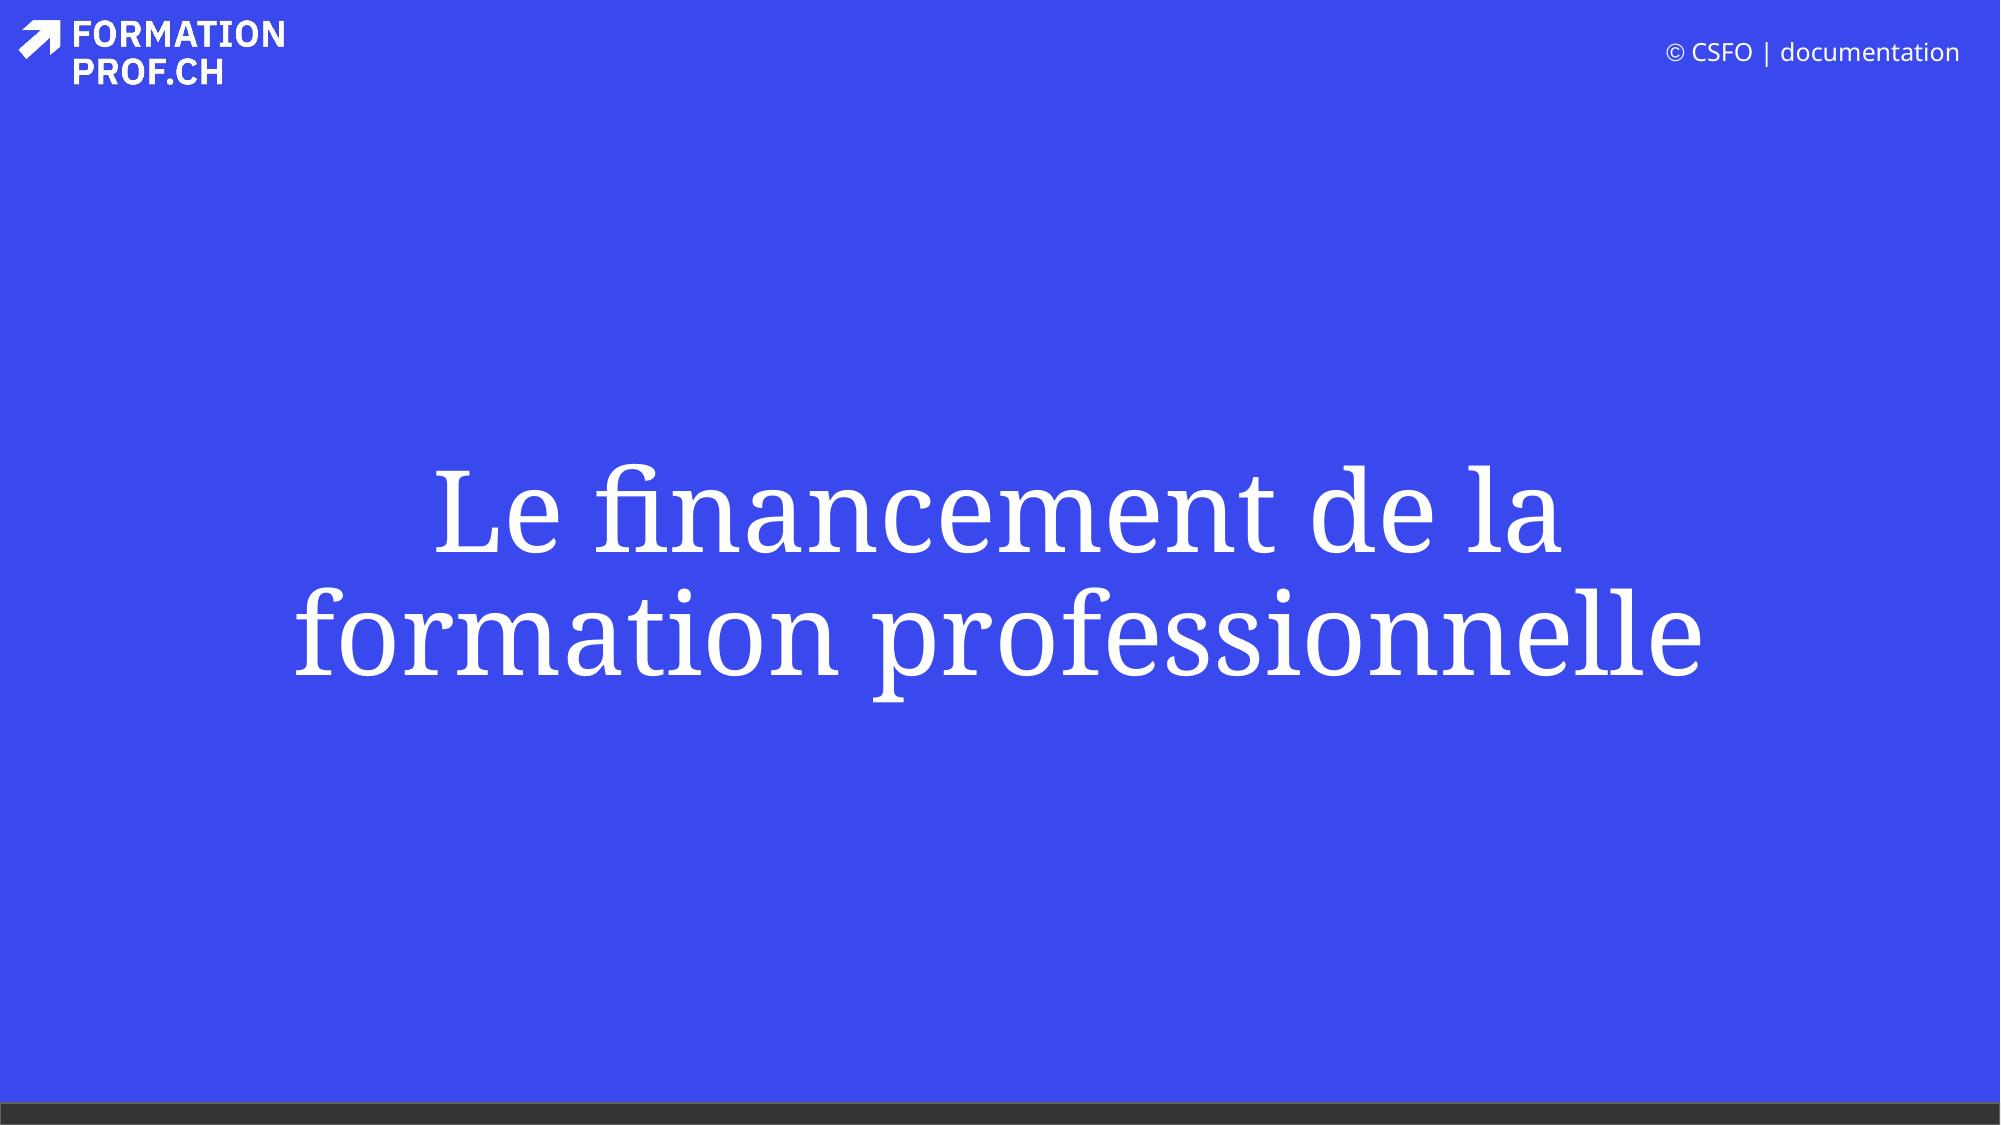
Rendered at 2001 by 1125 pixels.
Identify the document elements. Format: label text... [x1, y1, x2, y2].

picture [18, 20, 284, 85]
title Le financement de la formation professionnelle [249, 417, 1750, 708]
